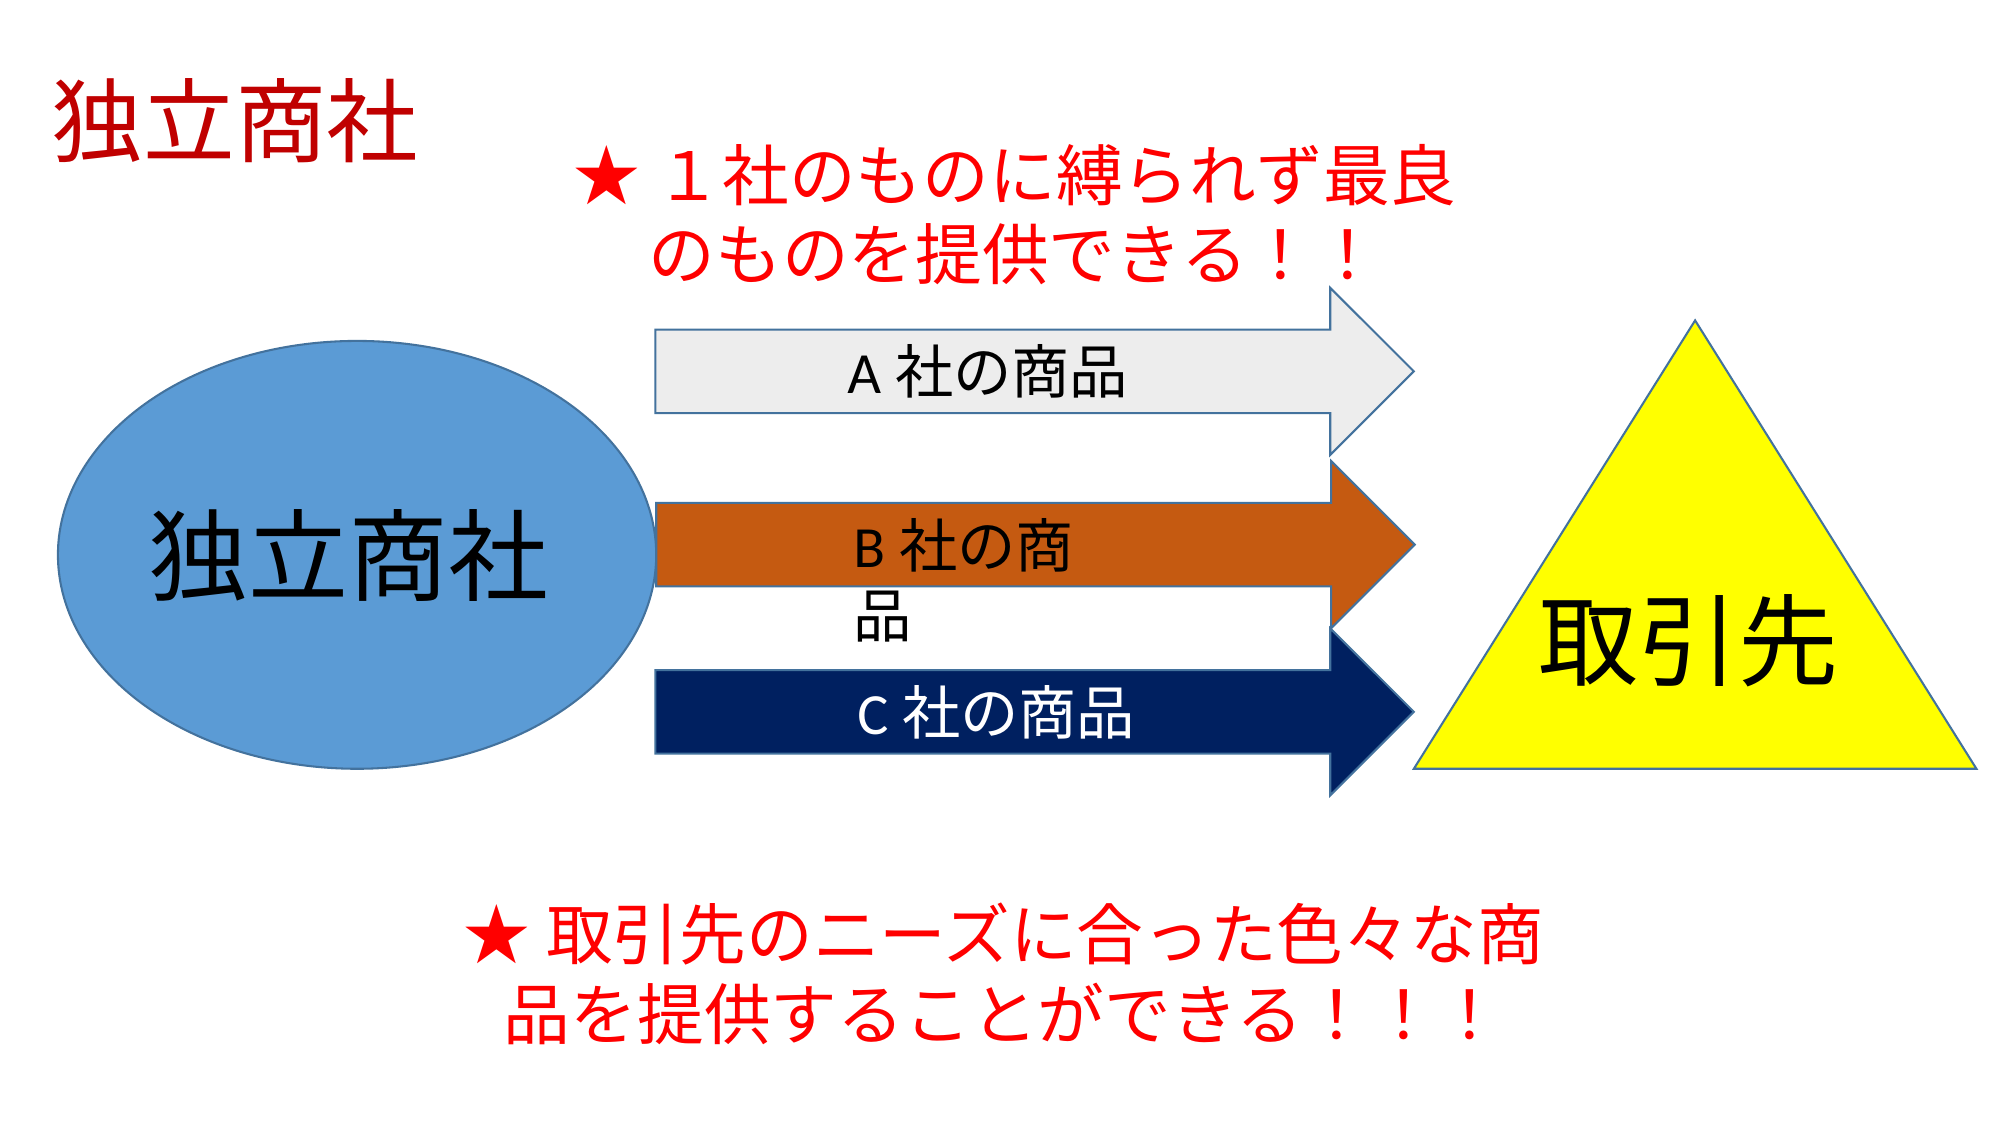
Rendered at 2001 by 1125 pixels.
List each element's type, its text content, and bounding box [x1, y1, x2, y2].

text_box C社の商品 [842, 668, 1211, 754]
text_box [654, 301, 1416, 458]
text_box ★取引先のニーズに合った色々な商品を提供することができる！！！ [441, 885, 1567, 1060]
text_box [654, 625, 1416, 798]
title 独立商社 [36, 17, 442, 235]
text_box A社の商品 [832, 328, 1152, 413]
text_box [1412, 592, 1979, 770]
text_box ★１社のものに縛られず最良のものを提供できる！！ [557, 125, 1473, 301]
text_box [655, 501, 838, 588]
text_box B社の商品 [838, 501, 1146, 657]
text_box 取引先 [1523, 571, 1877, 706]
text_box [56, 339, 655, 770]
text_box 独立商社 [133, 486, 581, 622]
text_box [1146, 458, 1417, 628]
text_box [1536, 318, 1854, 571]
